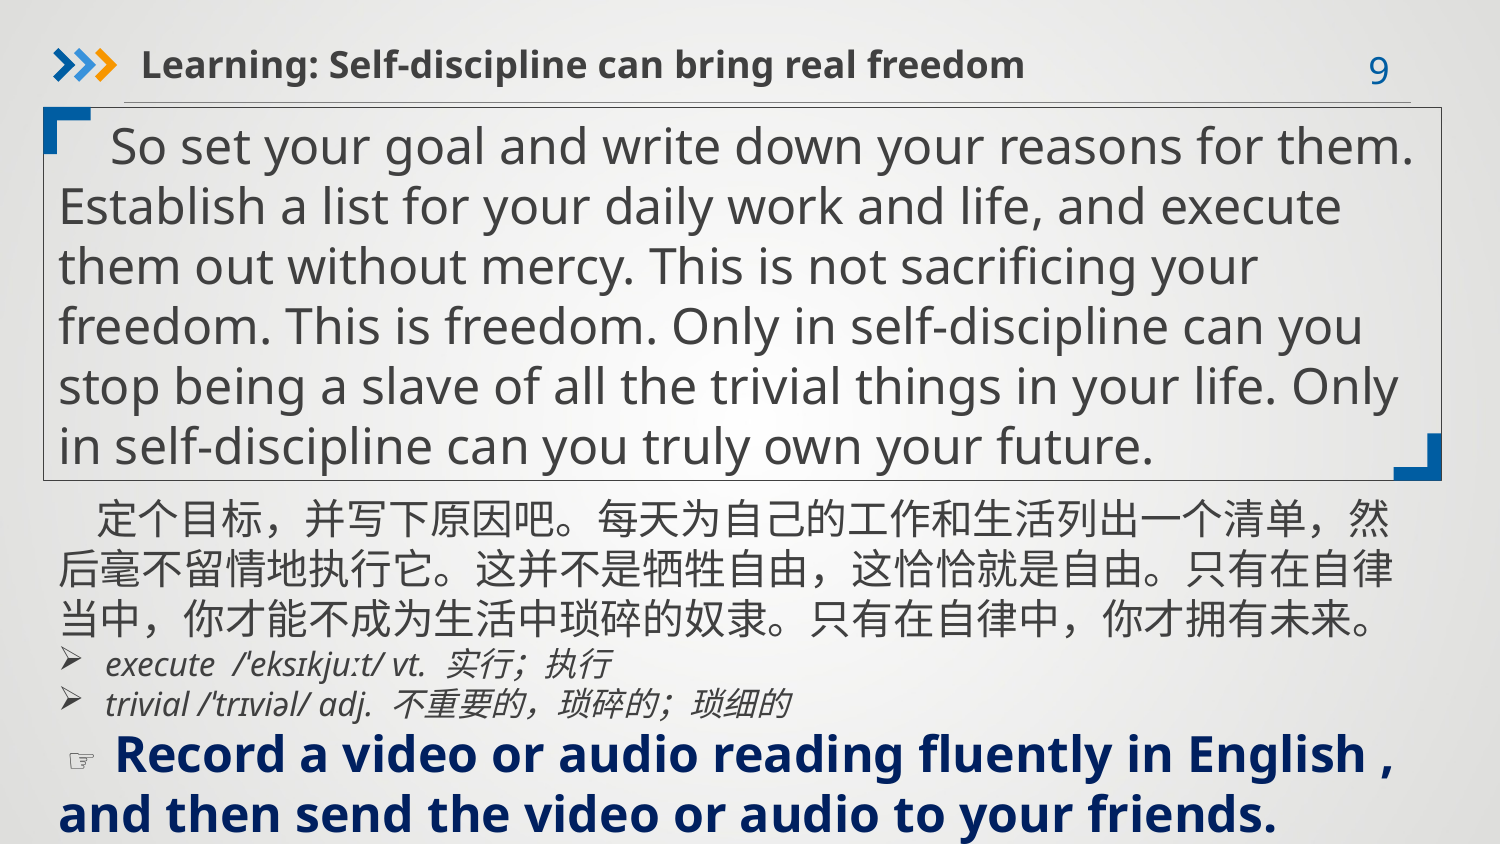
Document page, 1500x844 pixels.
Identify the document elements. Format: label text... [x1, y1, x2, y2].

text_box 定个目标，并写下原因吧。每天为自己的工作和生活列出一个清单，然后毫不留情地执行它。这并不是牺牲自由，这恰恰就是自由。只有在自律当中，你才能不成为生活中琐碎的奴隶。只有在自律中，你才拥有未来。 execute /ˈeksɪkjuːt/ vt. 实行；执行 trivial /ˈtrɪviəl/ adj. 不重要的，琐碎的；琐细的 ☞ Record a video or audio reading fluently in English , and then send the video or audio to your friends. [43, 485, 1441, 844]
text_box [1392, 431, 1443, 483]
text_box Learning: Self-discipline can bring real freedom [140, 32, 1207, 96]
text_box [41, 105, 93, 156]
text_box [41, 105, 1443, 483]
picture [0, 0, 1500, 844]
